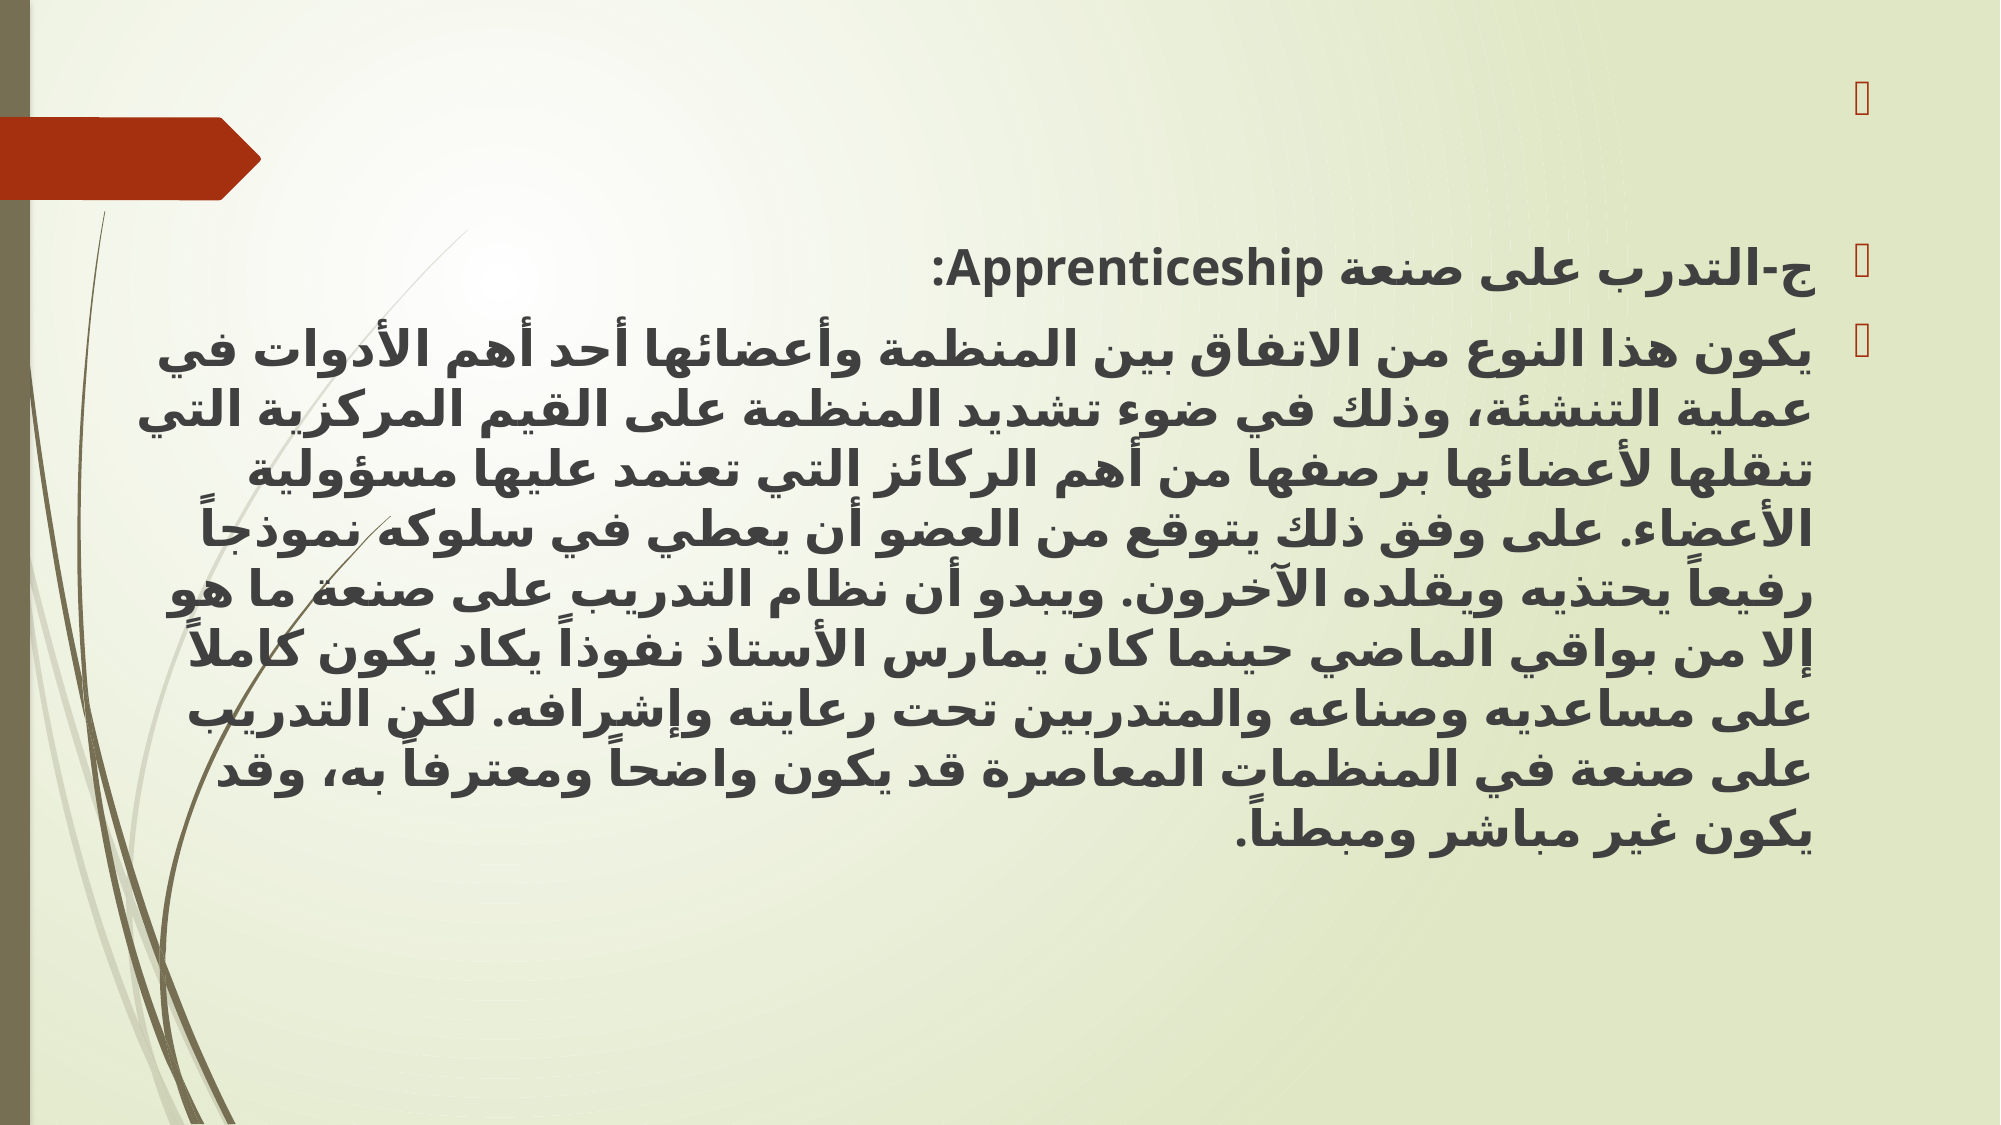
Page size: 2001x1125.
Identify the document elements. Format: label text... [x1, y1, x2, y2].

list ‌ ج-التدرب على صنعة Apprenticeship: يكون هذا النوع من الاتفاق بين المنظمة وأعضائها أحد أهم الأدوات في عملية التنشئة، وذلك في ضوء تشديد المنظمة على القيم المركزية التي تنقلها لأعضائها برصفها من أهم الركائز التي تعتمد عليها مسؤولية الأعضاء. على وفق ذلك يتوقع من العضو أن يعطي في سلوكه نموذجاً رفيعاً يحتذيه ويقلده الآخرون. ويبدو أن نظام التدريب على صنعة ما هو إلا من بواقي الماضي حينما كان يمارس الأستاذ نفوذاً يكاد يكون كاملاً على مساعديه وصناعه والمتدربين تحت رعايته وإشرافه. لكن التدريب على صنعة في المنظمات المعاصرة قد يكون واضحاً ومعترفاً به، وقد يكون غير مباشر ومبطناً. [111, 66, 1888, 1068]
